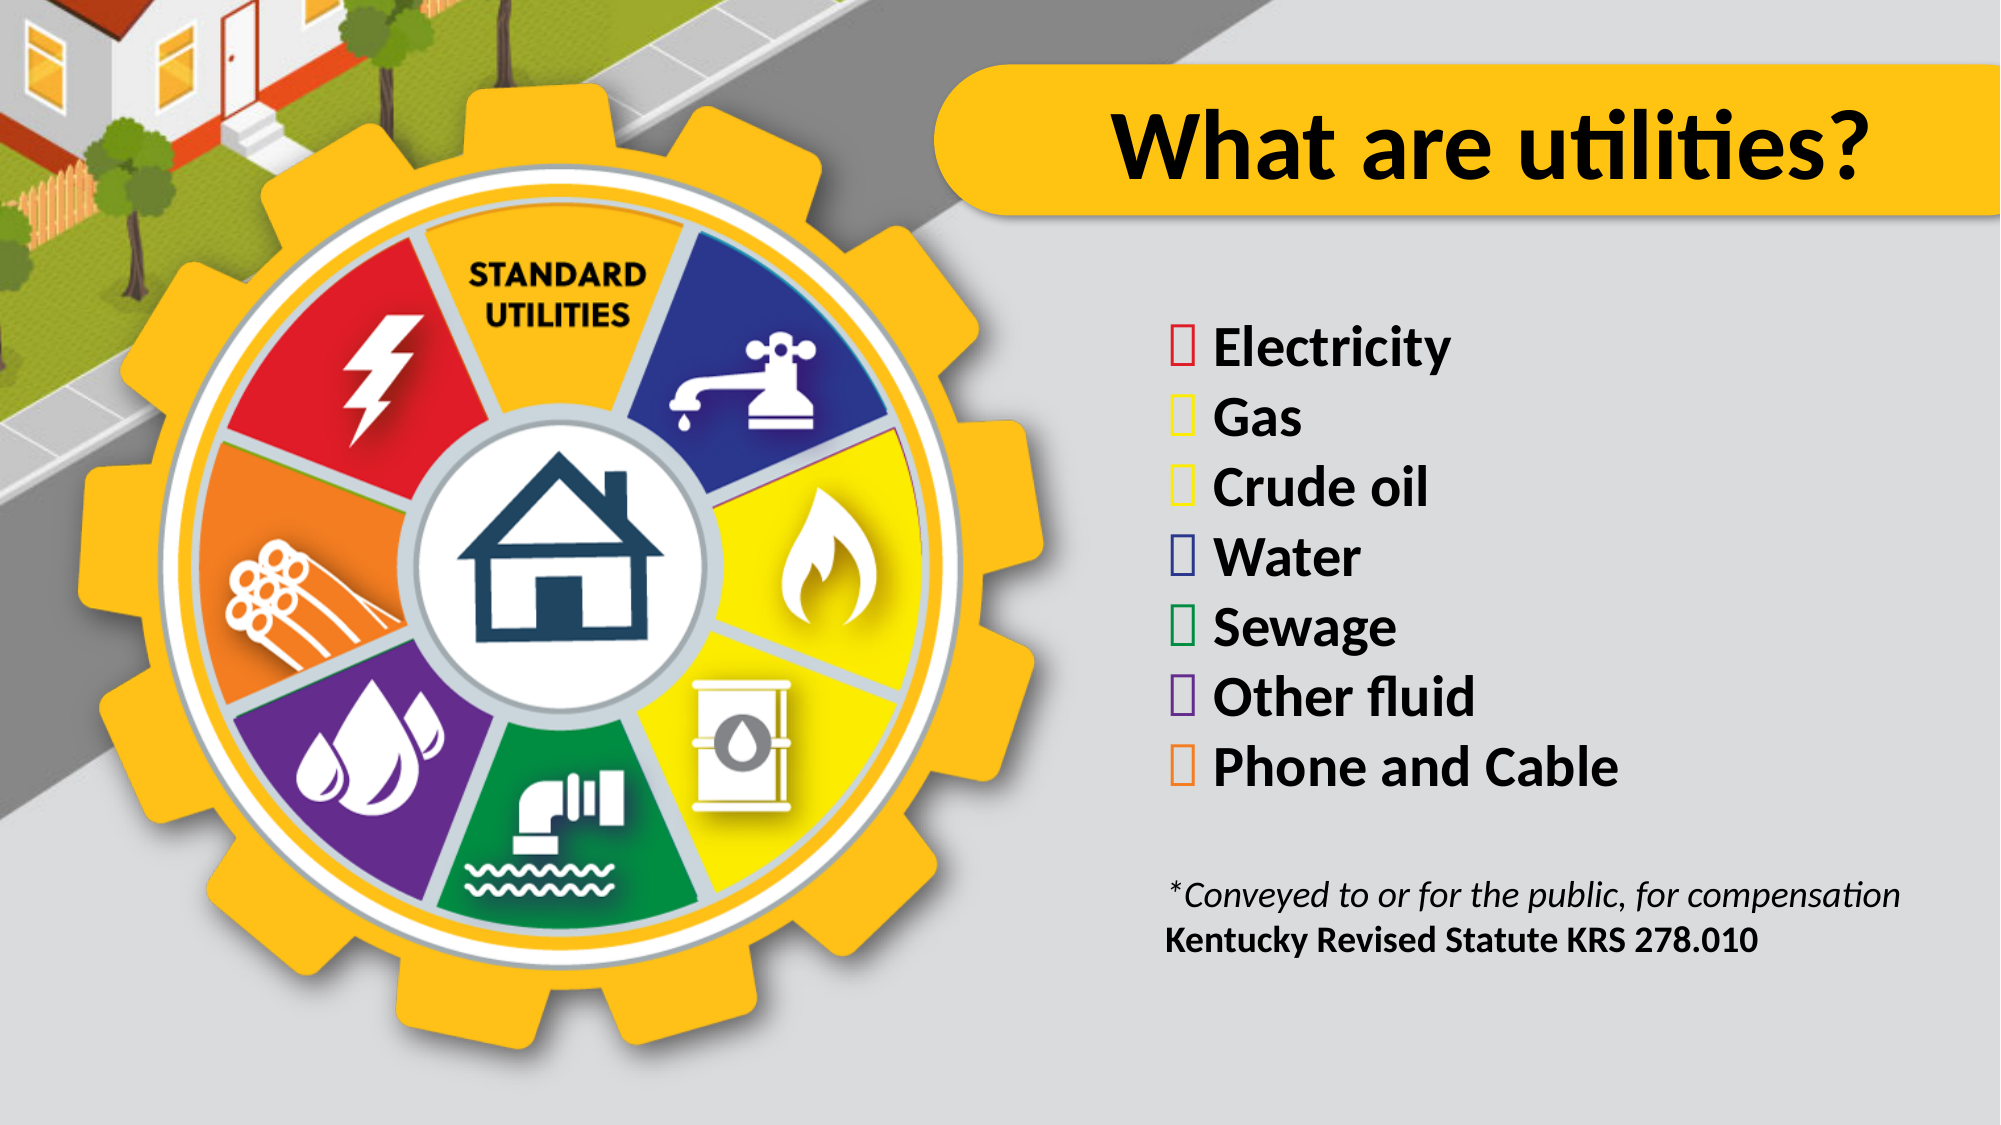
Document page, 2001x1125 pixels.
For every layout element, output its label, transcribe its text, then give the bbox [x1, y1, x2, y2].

text_box *Conveyed to or for the public, for compensation Kentucky Revised Statute KRS 278.010 [1132, 863, 1975, 1013]
picture [0, 0, 2001, 1125]
text_box What are utilities? [1095, 63, 2000, 217]
text_box  Electricity  Gas  Crude oil  Water  Sewage  Other fluid  Phone and Cable [1132, 300, 1862, 863]
